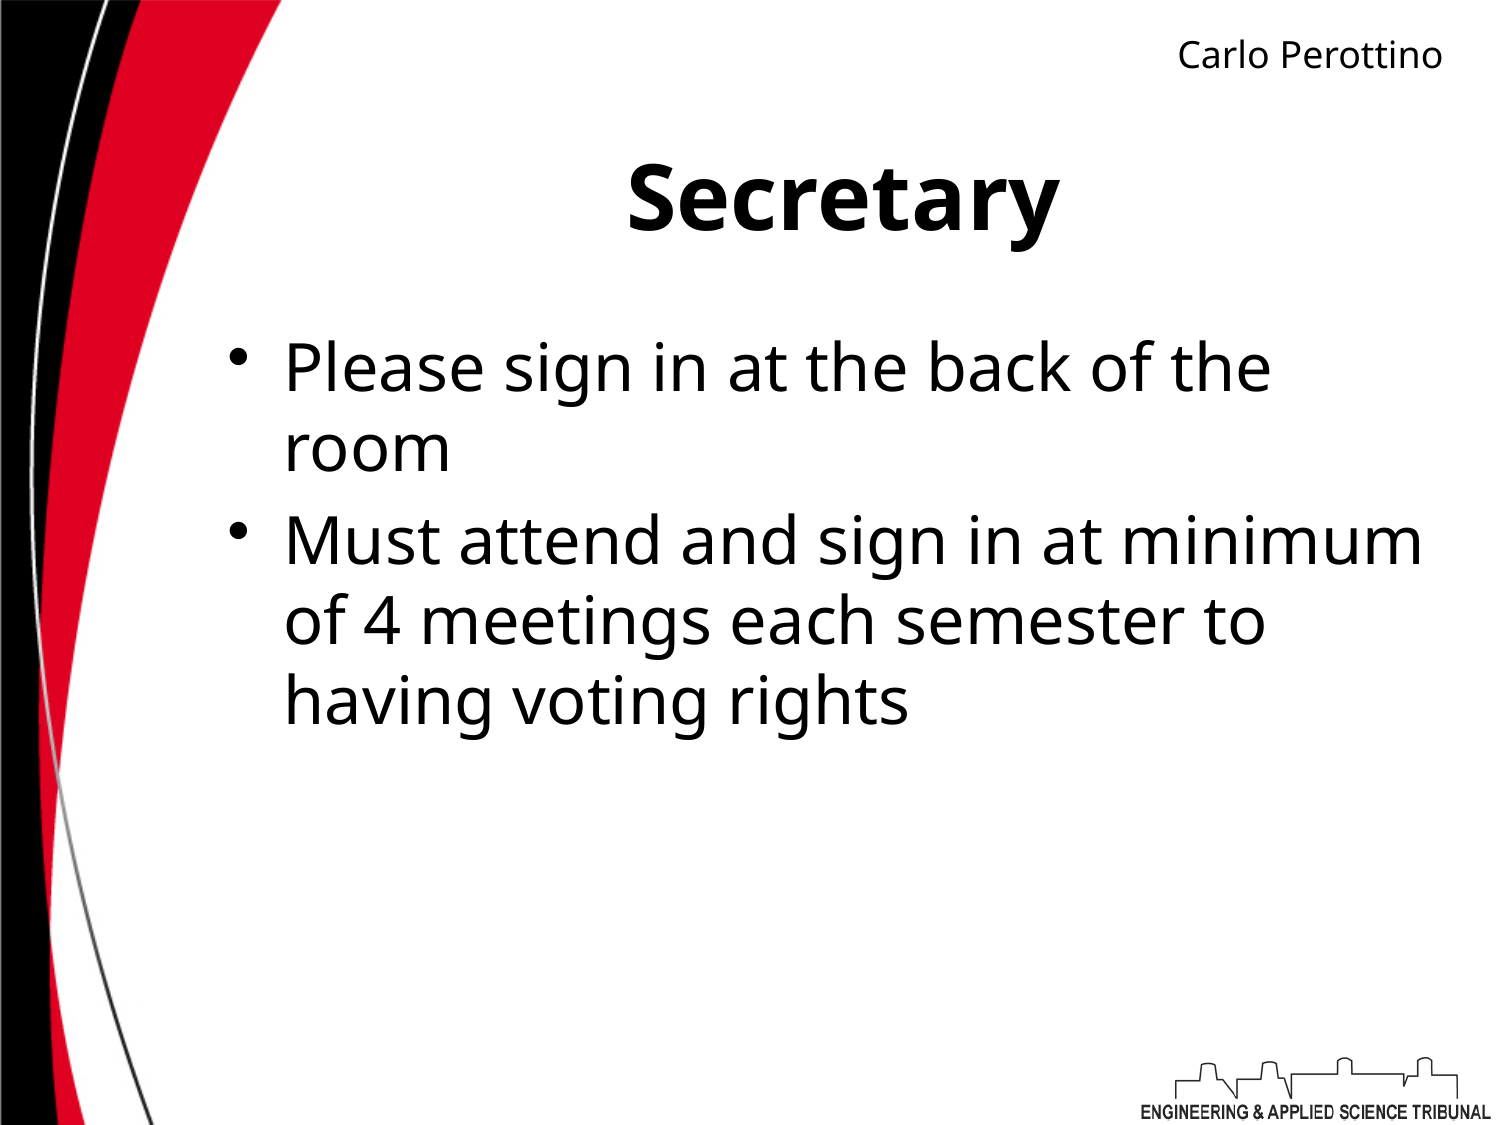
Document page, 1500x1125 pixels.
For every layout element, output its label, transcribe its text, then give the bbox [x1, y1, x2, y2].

title Secretary [212, 100, 1475, 288]
picture [0, 0, 422, 1125]
text_box Carlo Perottino [1162, 23, 1488, 84]
list Please sign in at the back of the room Must attend and sign in at minimum of 4 meetings each semester to having voting rights [212, 317, 1475, 900]
picture [1137, 1057, 1495, 1121]
